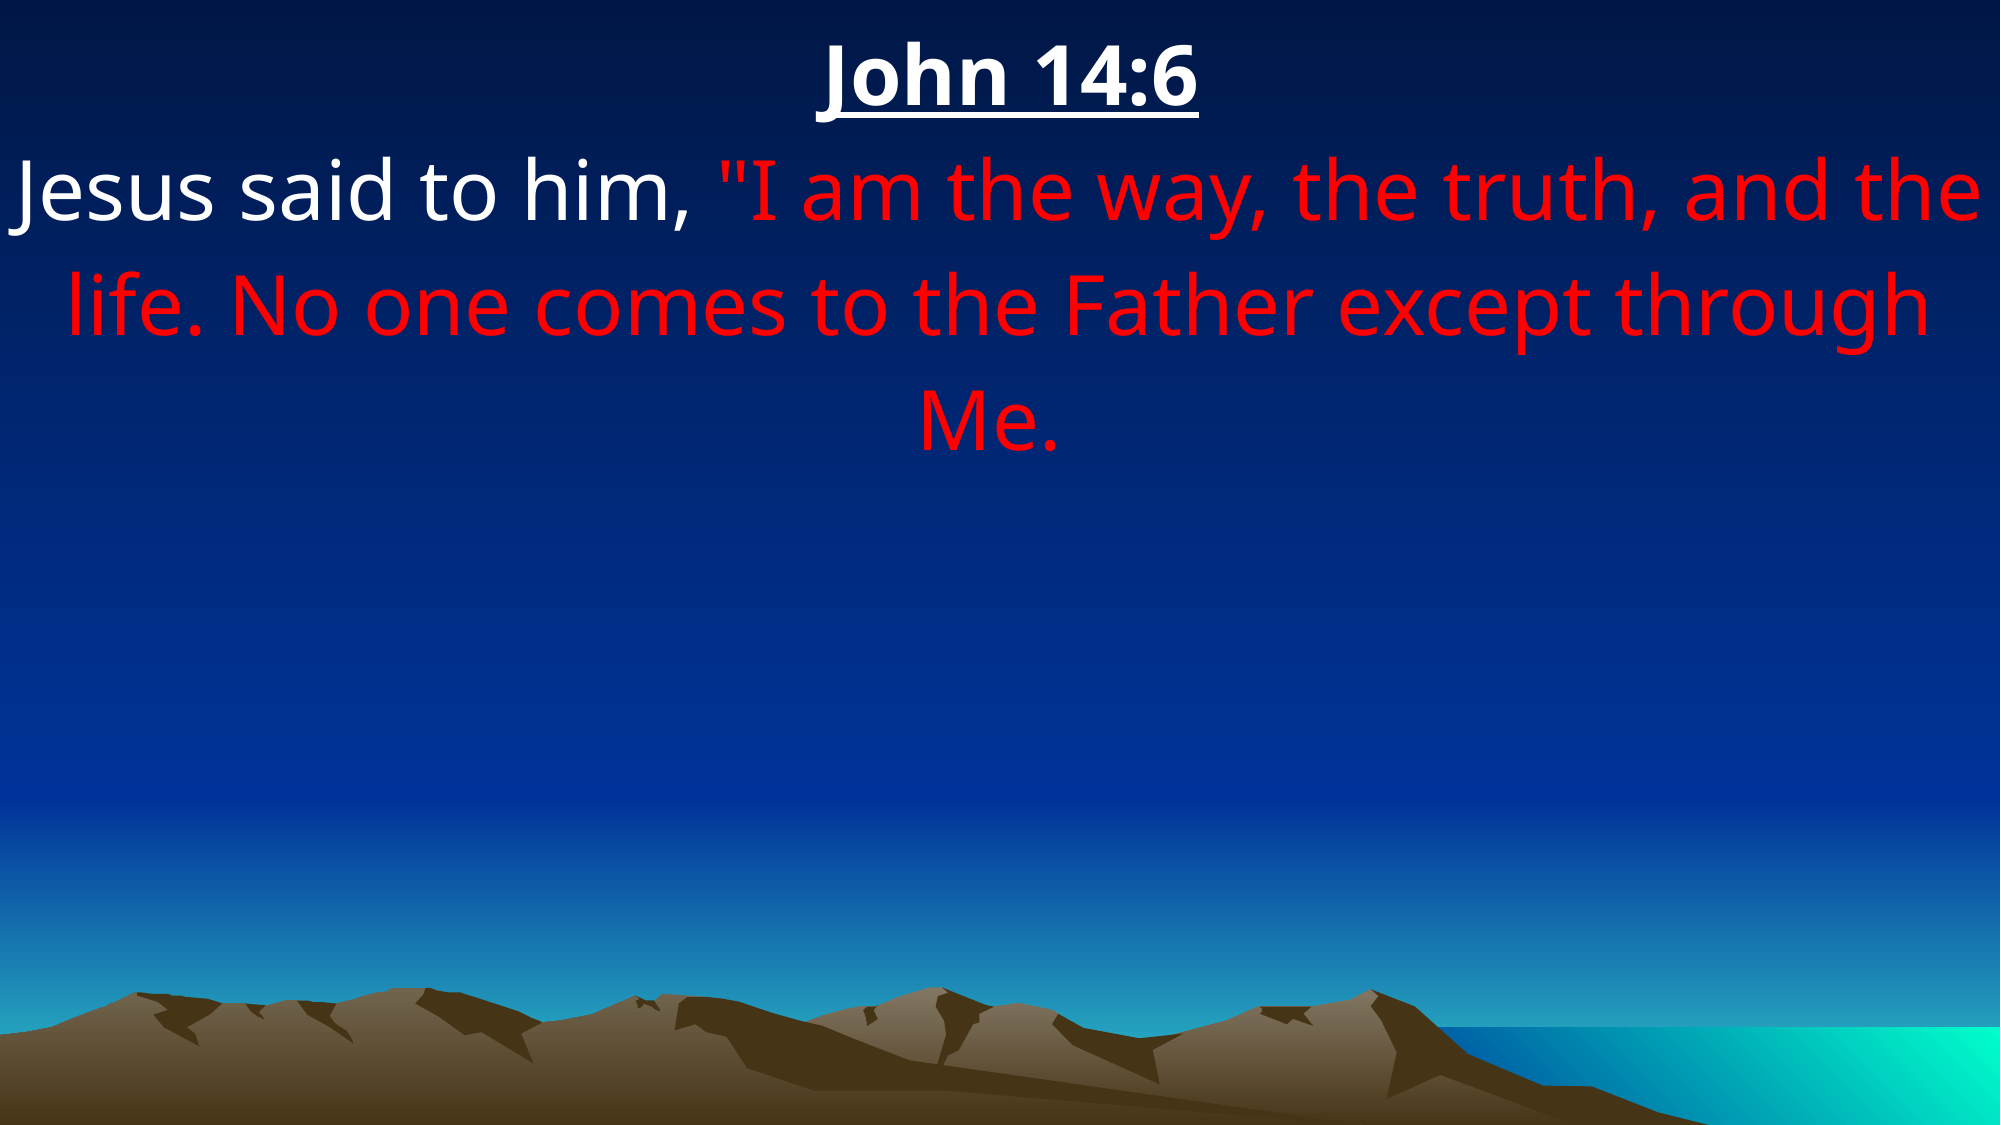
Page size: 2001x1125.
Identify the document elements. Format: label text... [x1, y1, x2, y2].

text_box John 14:6 Jesus said to him, "I am the way, the truth, and the life. No one comes to the Father except through Me. [0, 0, 2000, 863]
